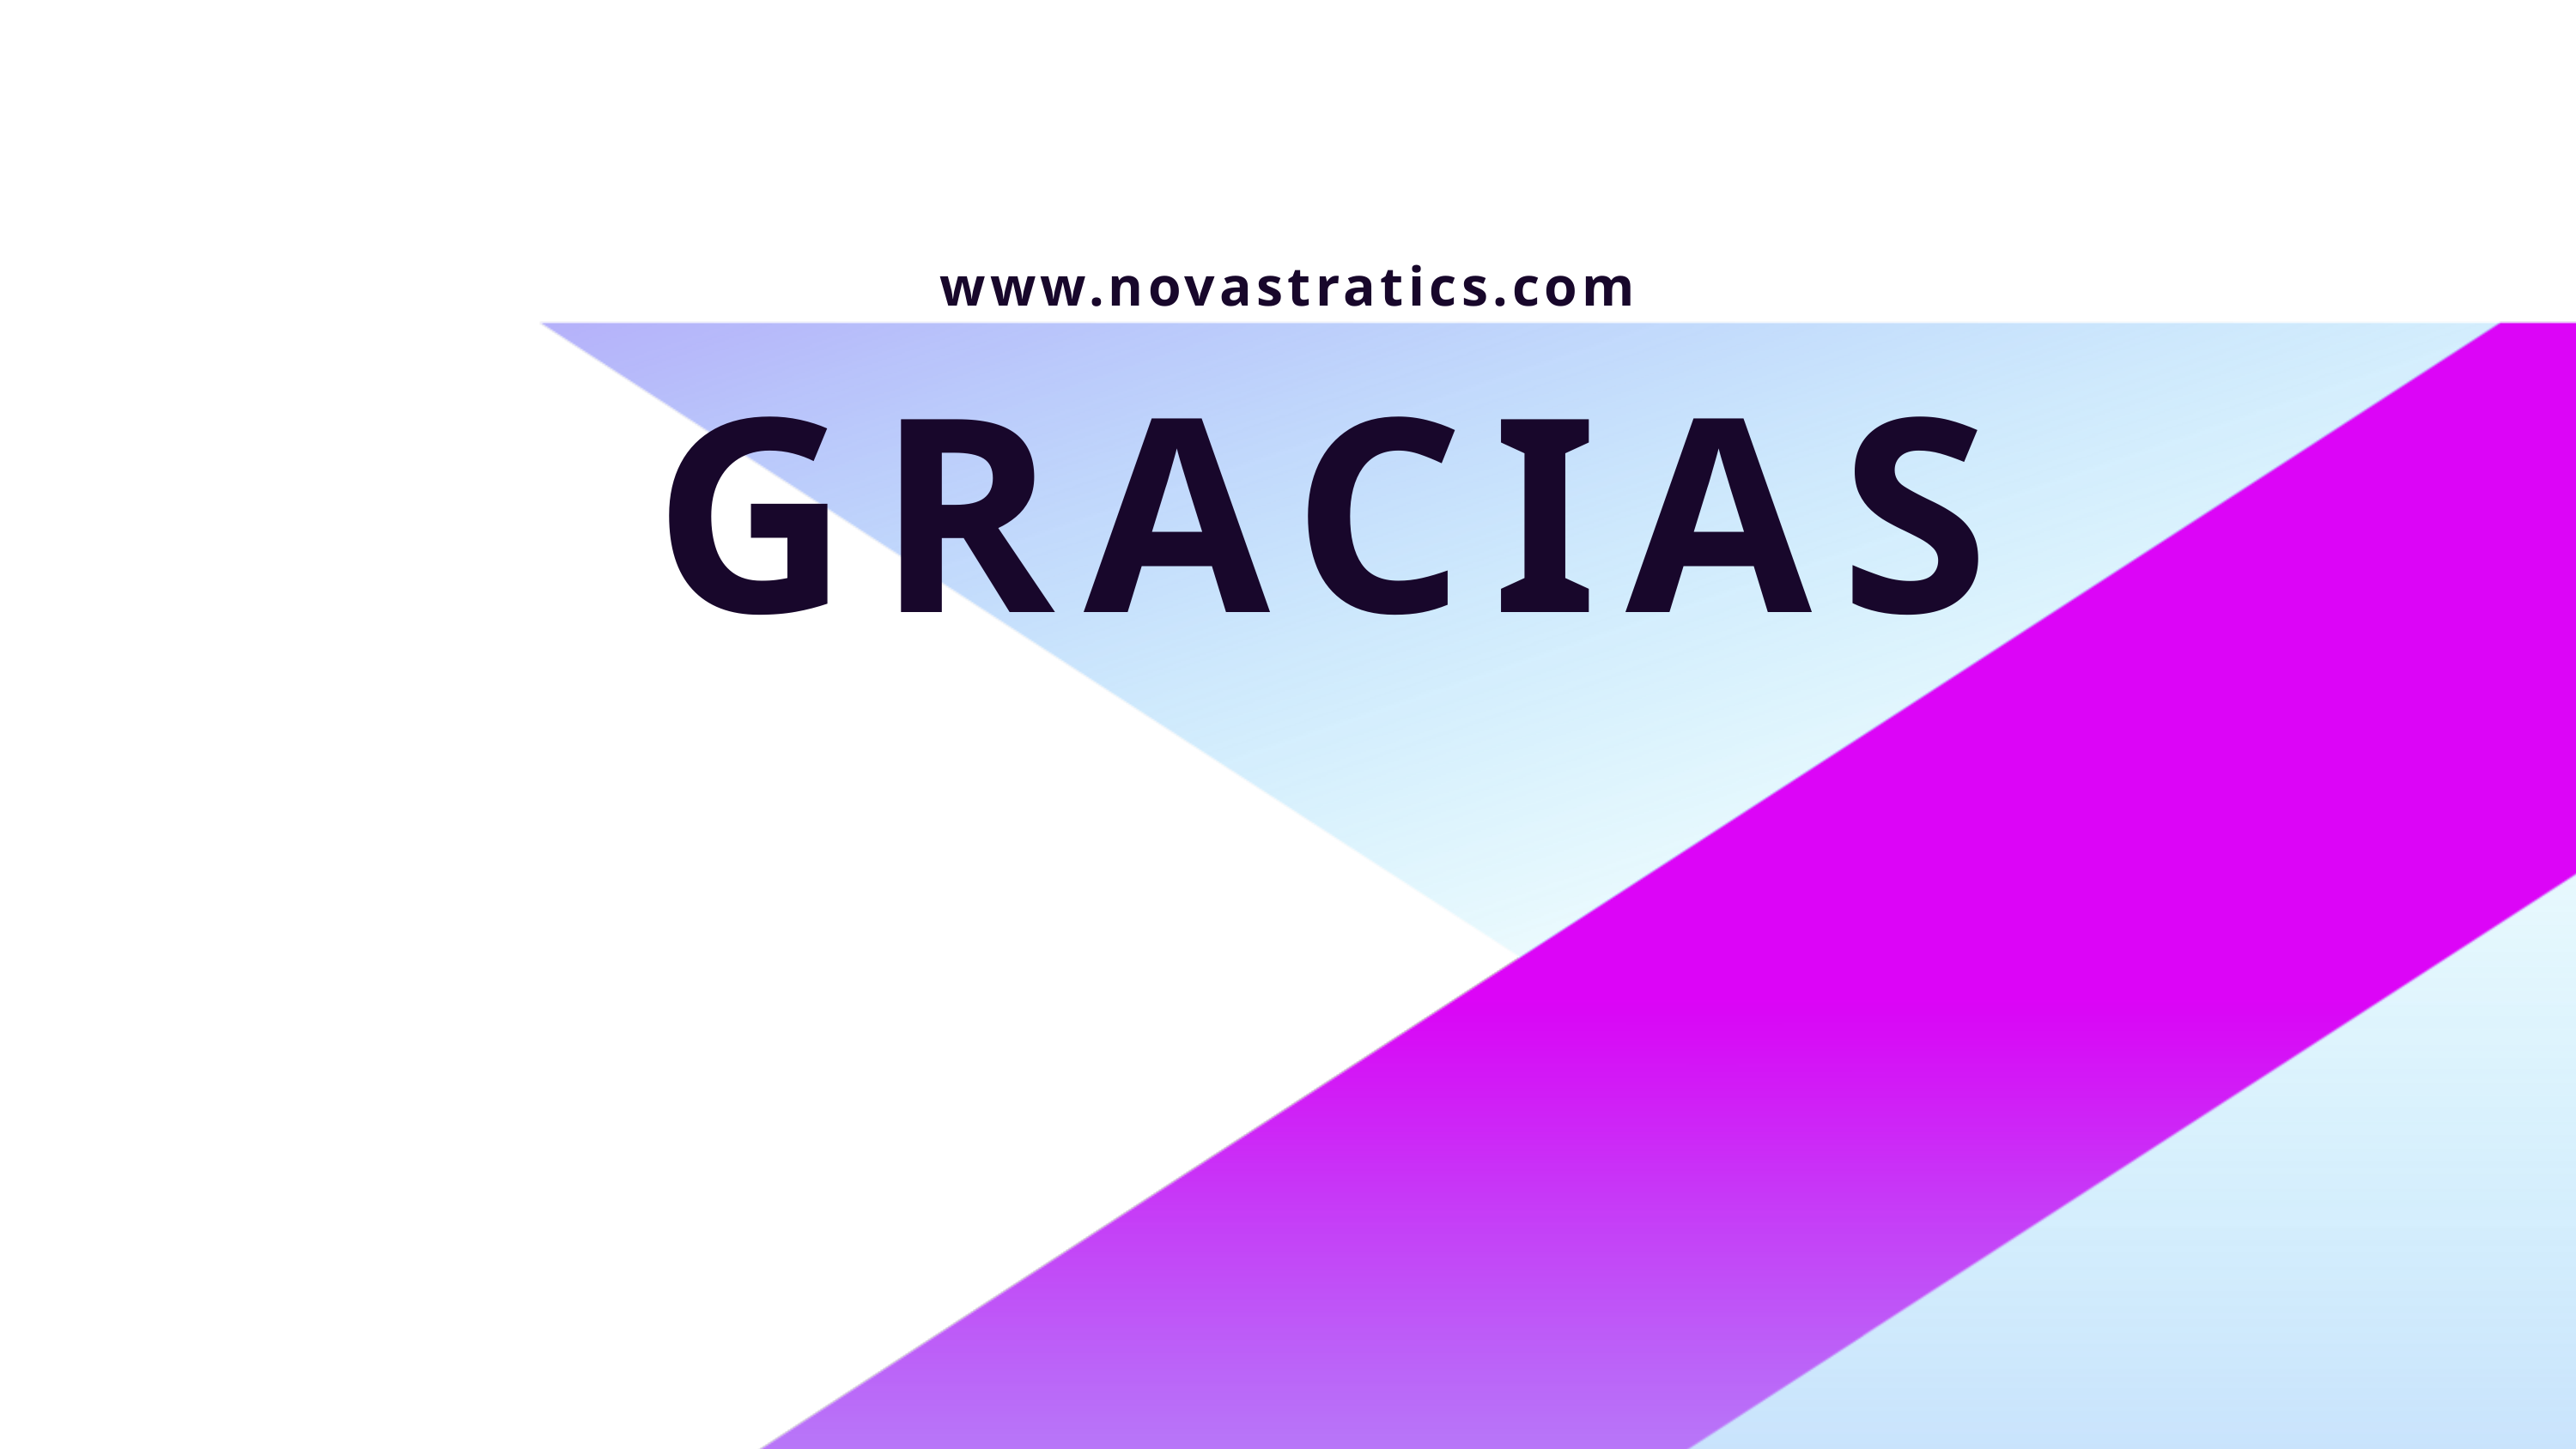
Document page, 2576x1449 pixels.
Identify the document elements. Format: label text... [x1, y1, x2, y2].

text_box www.novastratics.com [821, 258, 1755, 317]
text_box [0, 320, 2576, 1449]
text_box GRACIAS [277, 402, 2367, 667]
